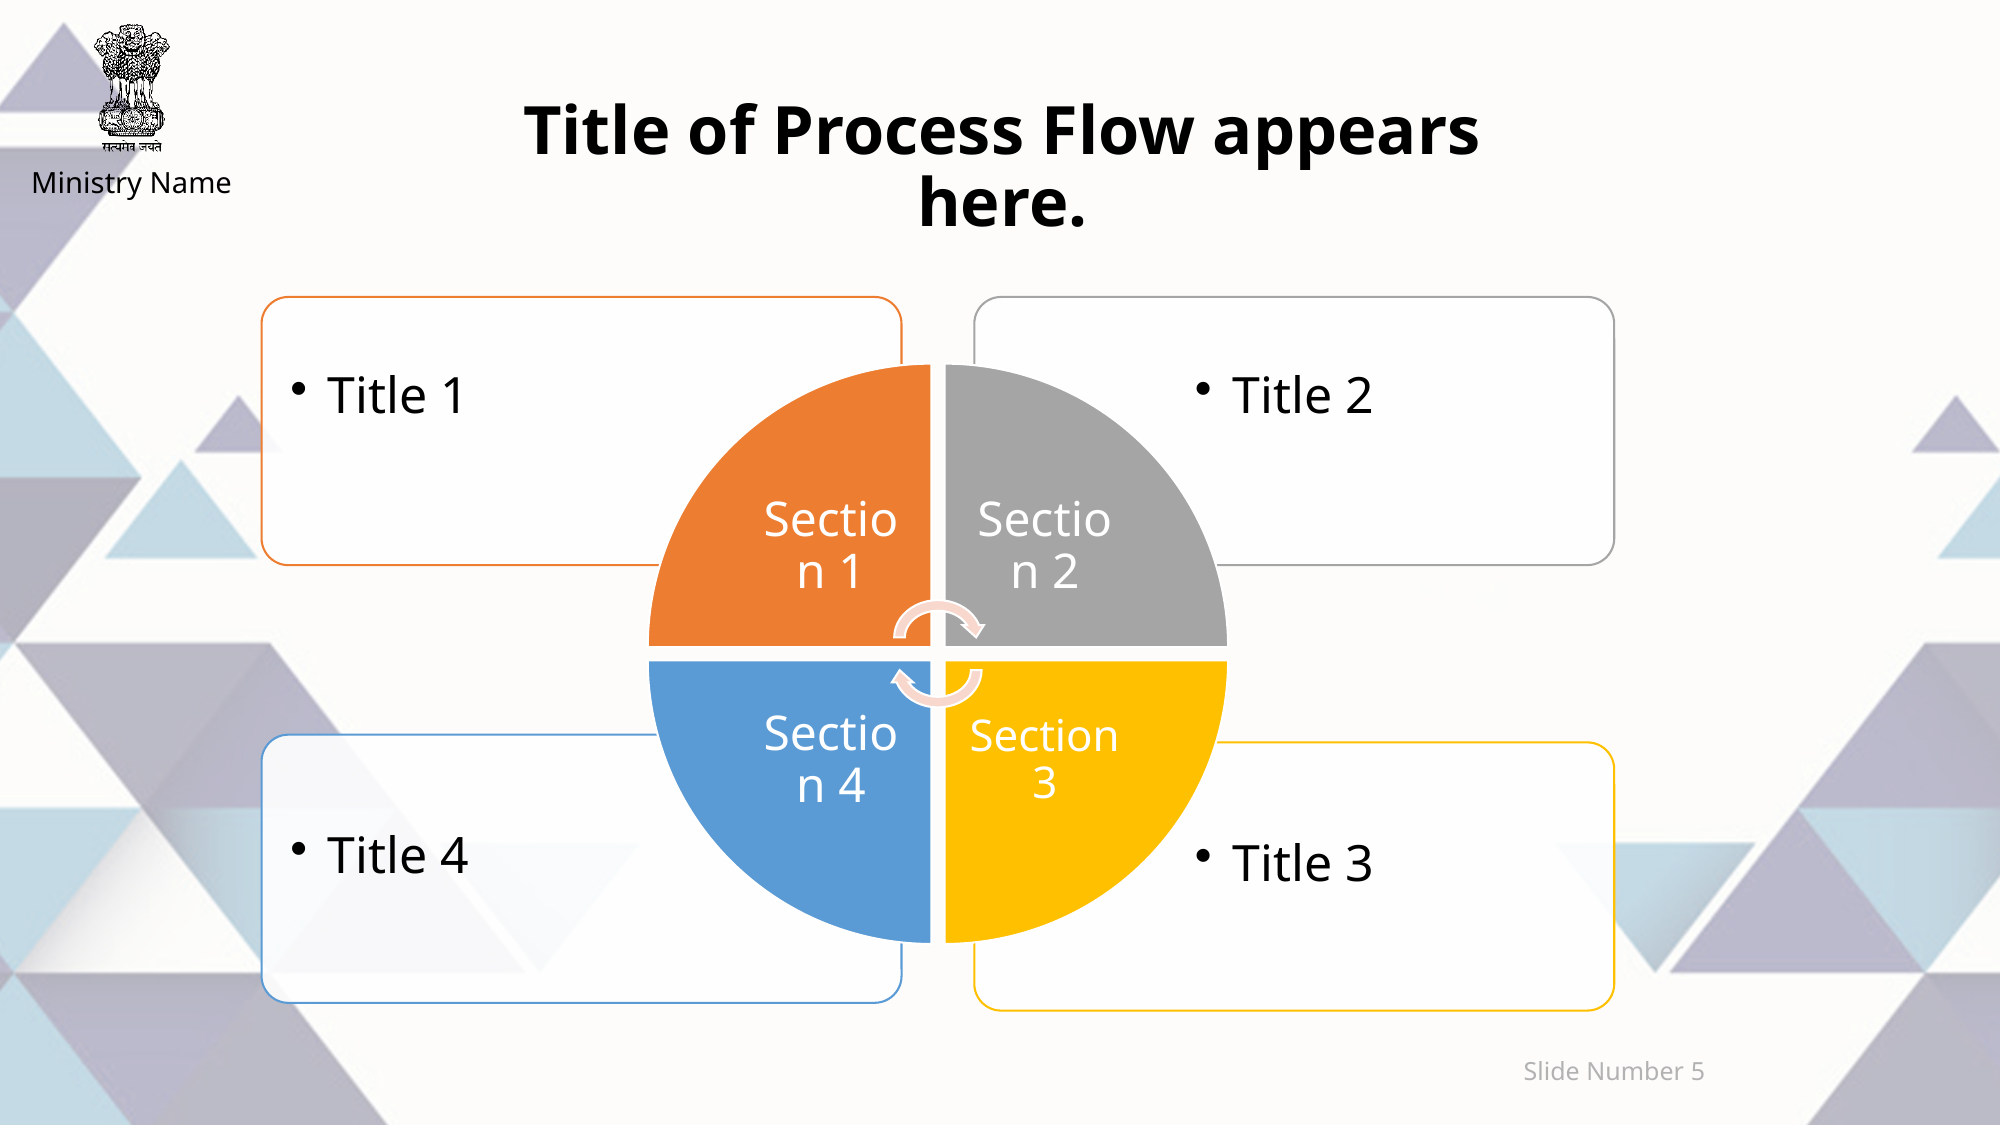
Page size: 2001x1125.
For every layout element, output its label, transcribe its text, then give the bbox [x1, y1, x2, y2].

slide_number 5 [1269, 1042, 1720, 1103]
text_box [261, 326, 1615, 982]
text_box Title of Process Flow appears here. [491, 89, 1513, 249]
picture [90, 19, 174, 156]
list Ministry Name [0, 161, 268, 260]
